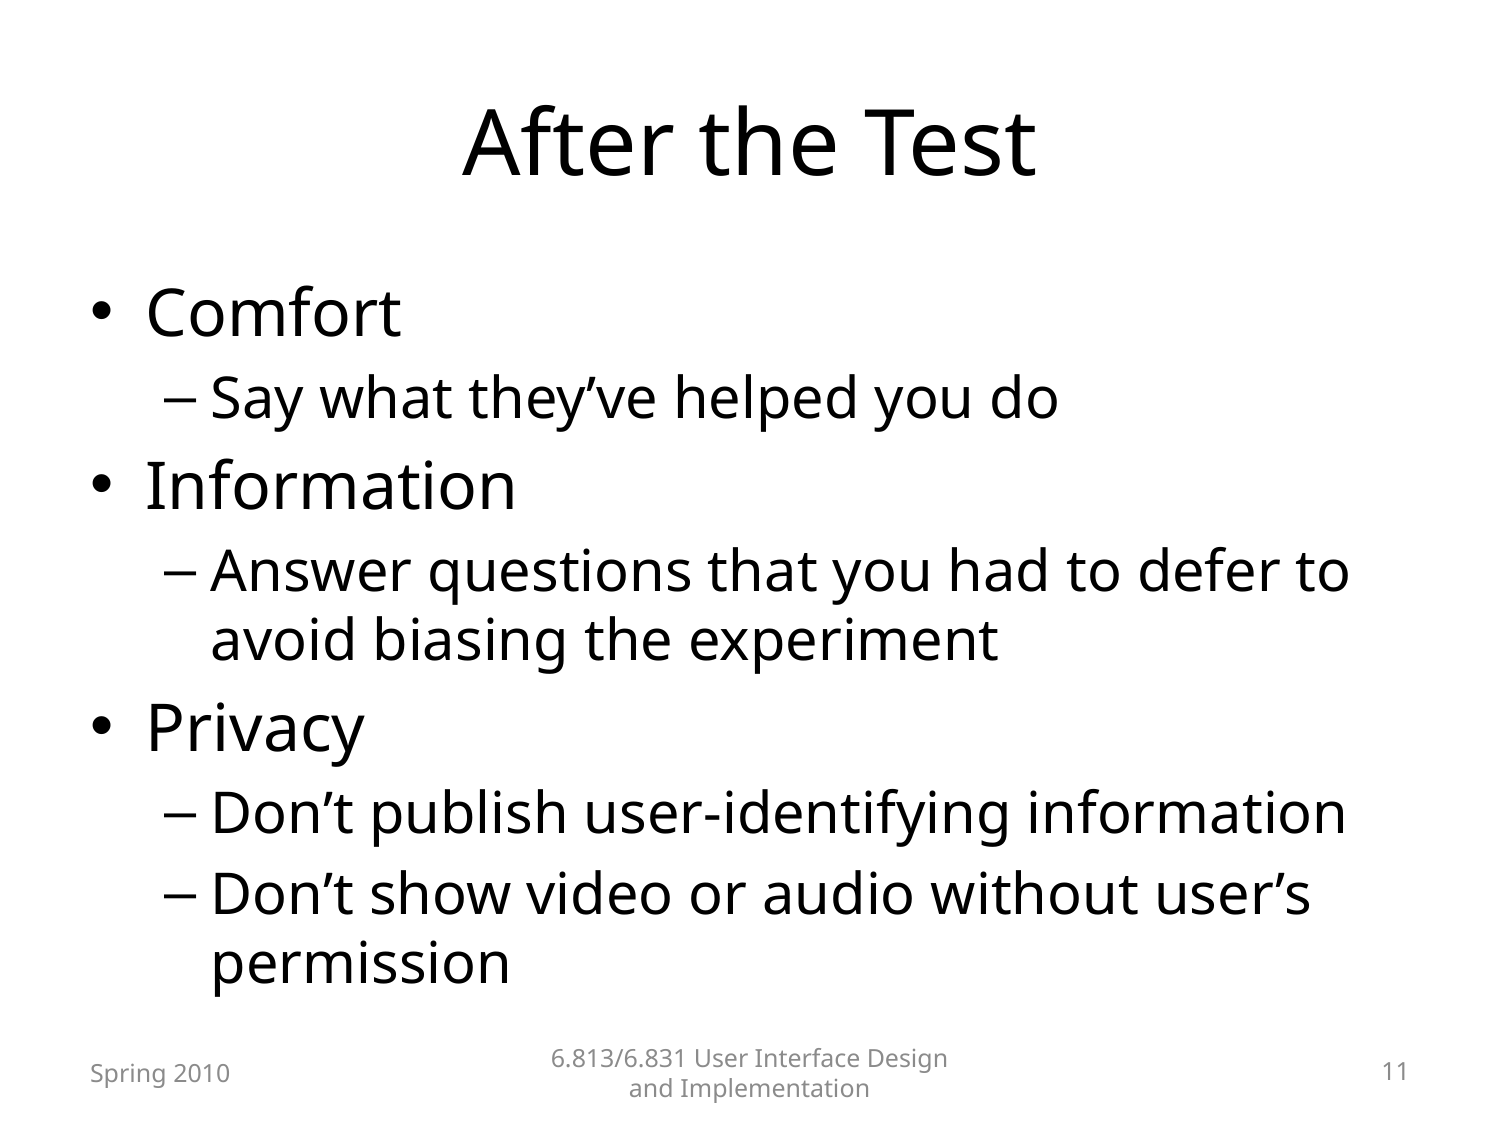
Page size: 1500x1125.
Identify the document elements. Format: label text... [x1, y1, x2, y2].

slide_number 11 [1074, 1042, 1425, 1103]
slide_number Spring 2010 [75, 1042, 425, 1103]
title After the Test [75, 45, 1425, 233]
footer 6.813/6.831 User Interface Design and Implementation [512, 1042, 988, 1103]
list Comfort Say what they’ve helped you do Information Answer questions that you had to defer to avoid biasing the experiment Privacy Don’t publish user-identifying information Don’t show video or audio without user’s permission [75, 262, 1425, 1005]
